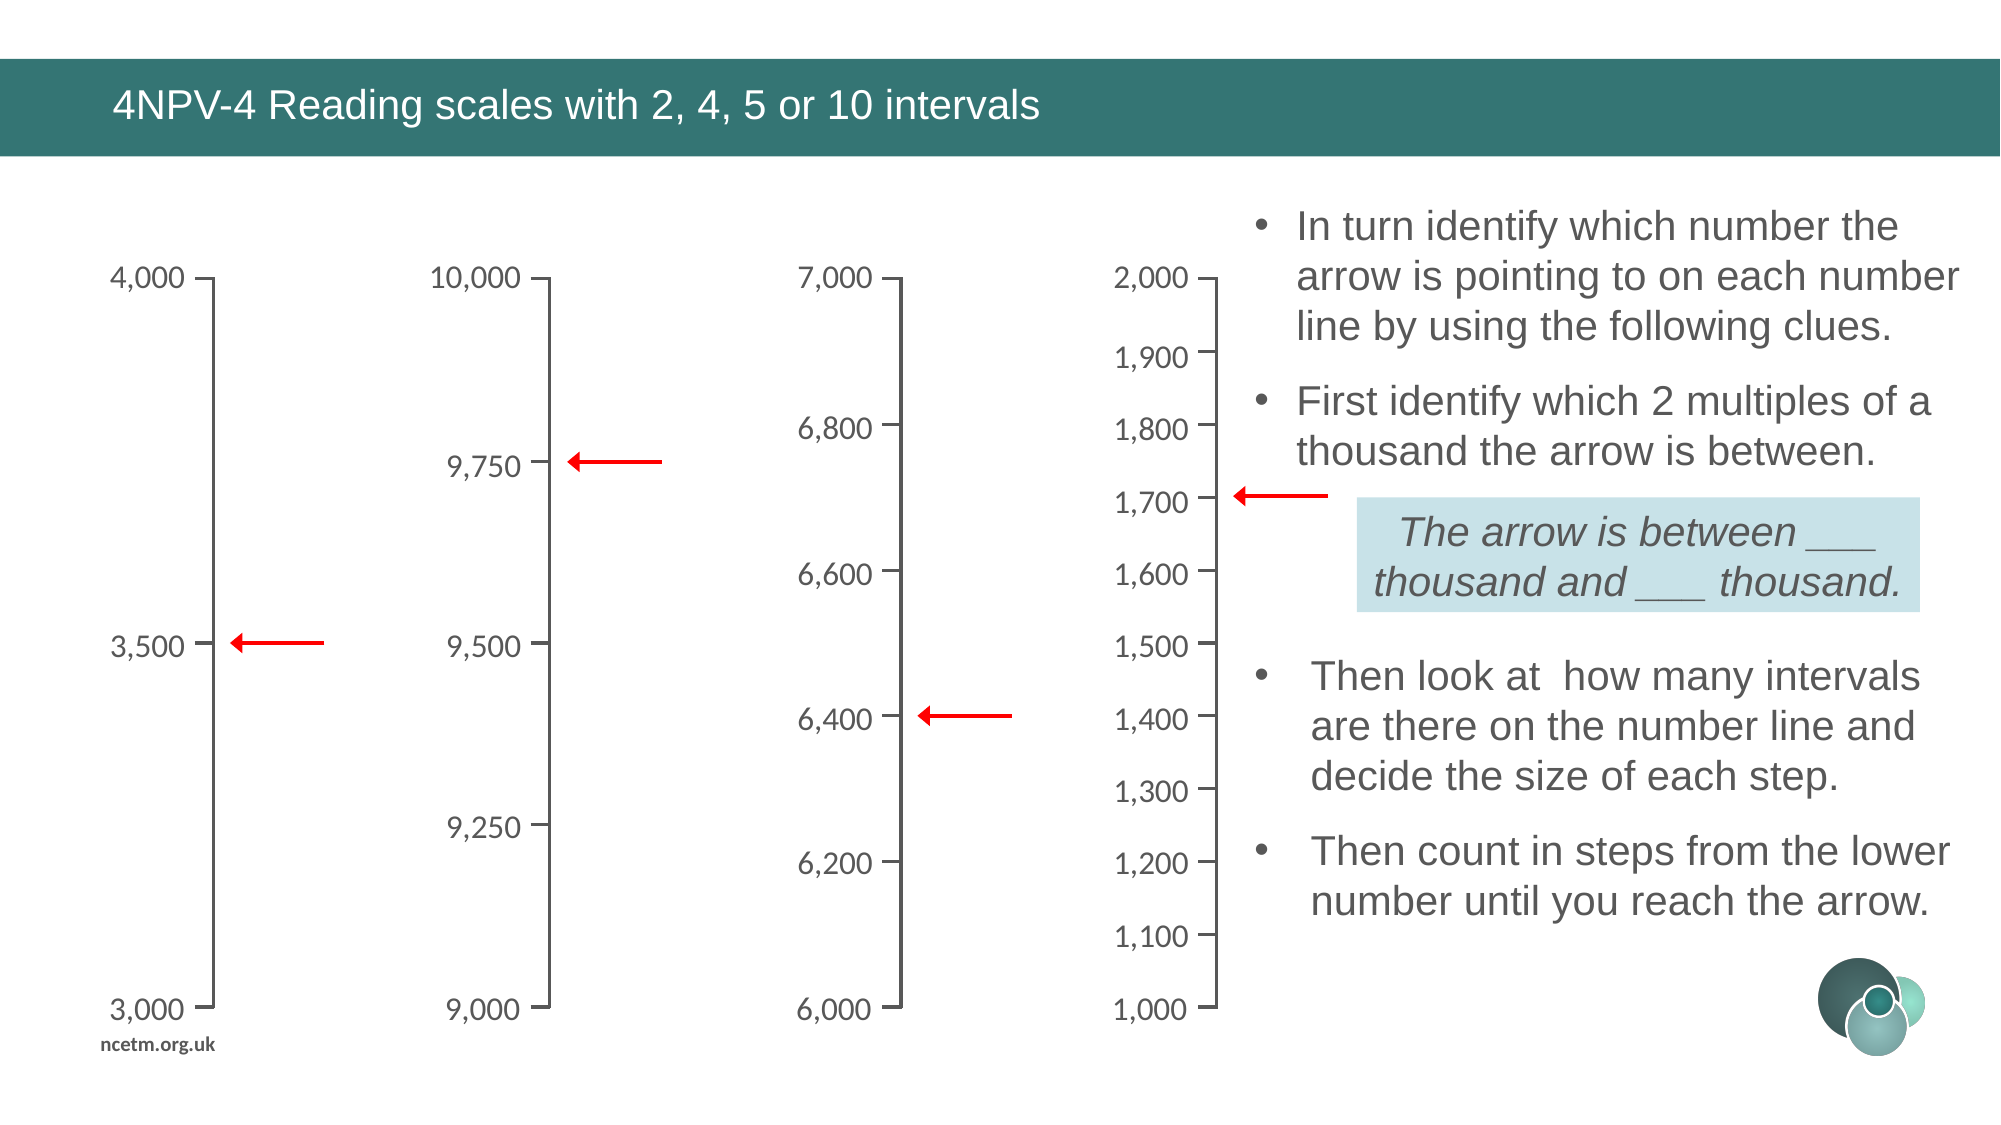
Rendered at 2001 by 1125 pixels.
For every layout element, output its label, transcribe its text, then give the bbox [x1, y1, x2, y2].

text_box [766, 398, 888, 890]
title 4NPV-4 Reading scales with 2, 4, 5 or 10 intervals [97, 76, 1945, 147]
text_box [400, 247, 551, 1035]
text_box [1026, 247, 1218, 1035]
text_box In turn identify which number the arrow is pointing to on each number line by using the following clues. First identify which 2 multiples of a thousand the arrow is between. Then look at how many intervals are there on the number line and decide the size of each step. Then count in steps from the lower number until you reach the arrow. [1239, 191, 1976, 1049]
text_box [400, 436, 536, 853]
picture [1818, 1049, 1925, 1056]
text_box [68, 247, 215, 1035]
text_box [1055, 327, 1204, 963]
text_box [742, 247, 902, 1035]
